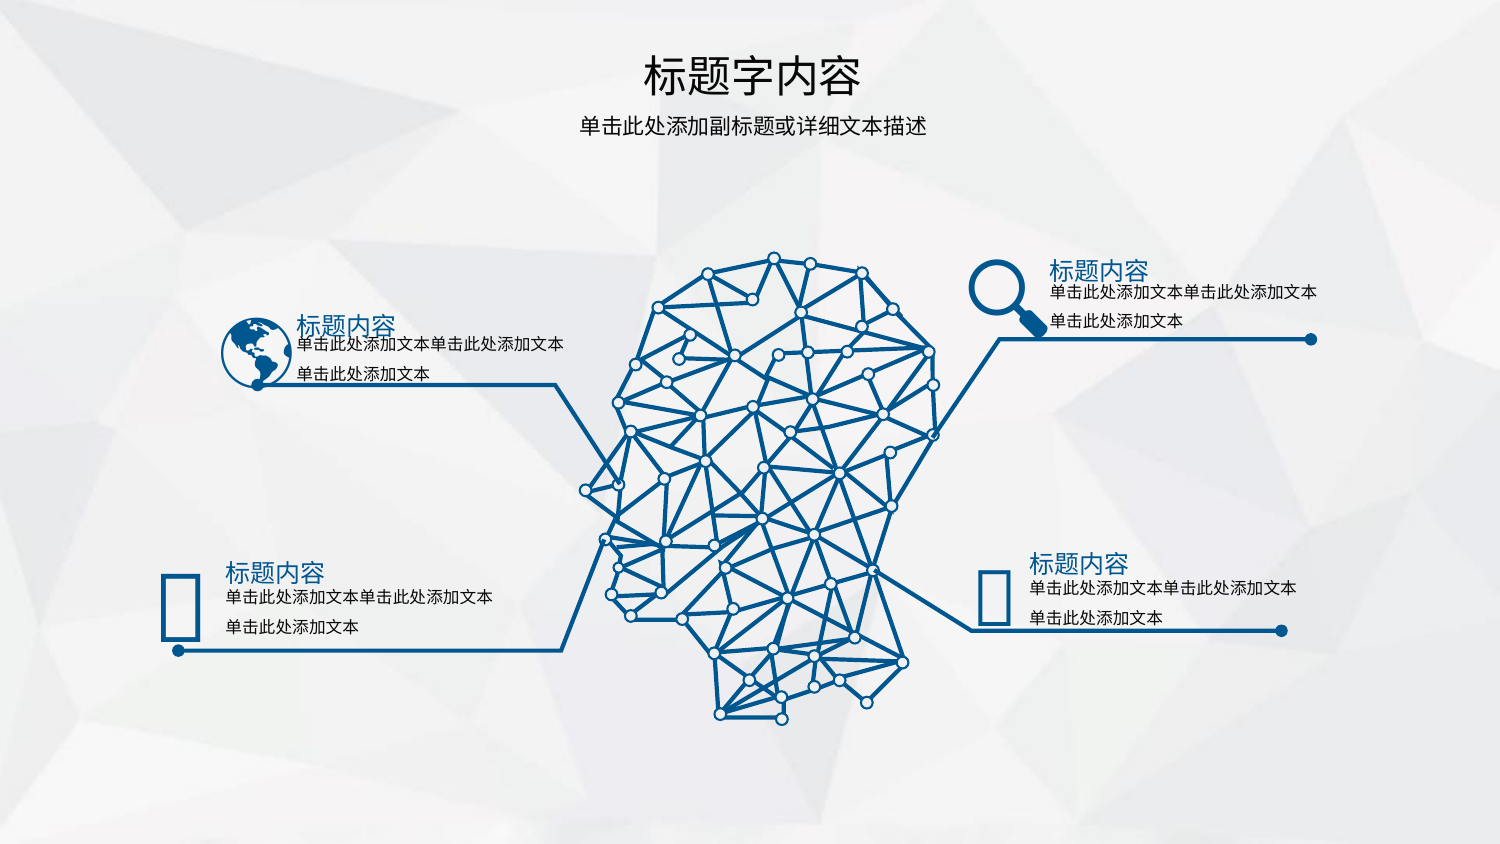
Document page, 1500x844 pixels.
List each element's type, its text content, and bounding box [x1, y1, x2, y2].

picture [0, 0, 1500, 844]
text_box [145, 539, 605, 666]
text_box 标题字内容 [628, 41, 878, 105]
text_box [932, 237, 1326, 438]
text_box 单击此处添加副标题或详细文本描述 [564, 105, 943, 147]
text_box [579, 252, 940, 726]
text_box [874, 530, 1306, 646]
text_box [226, 292, 620, 485]
